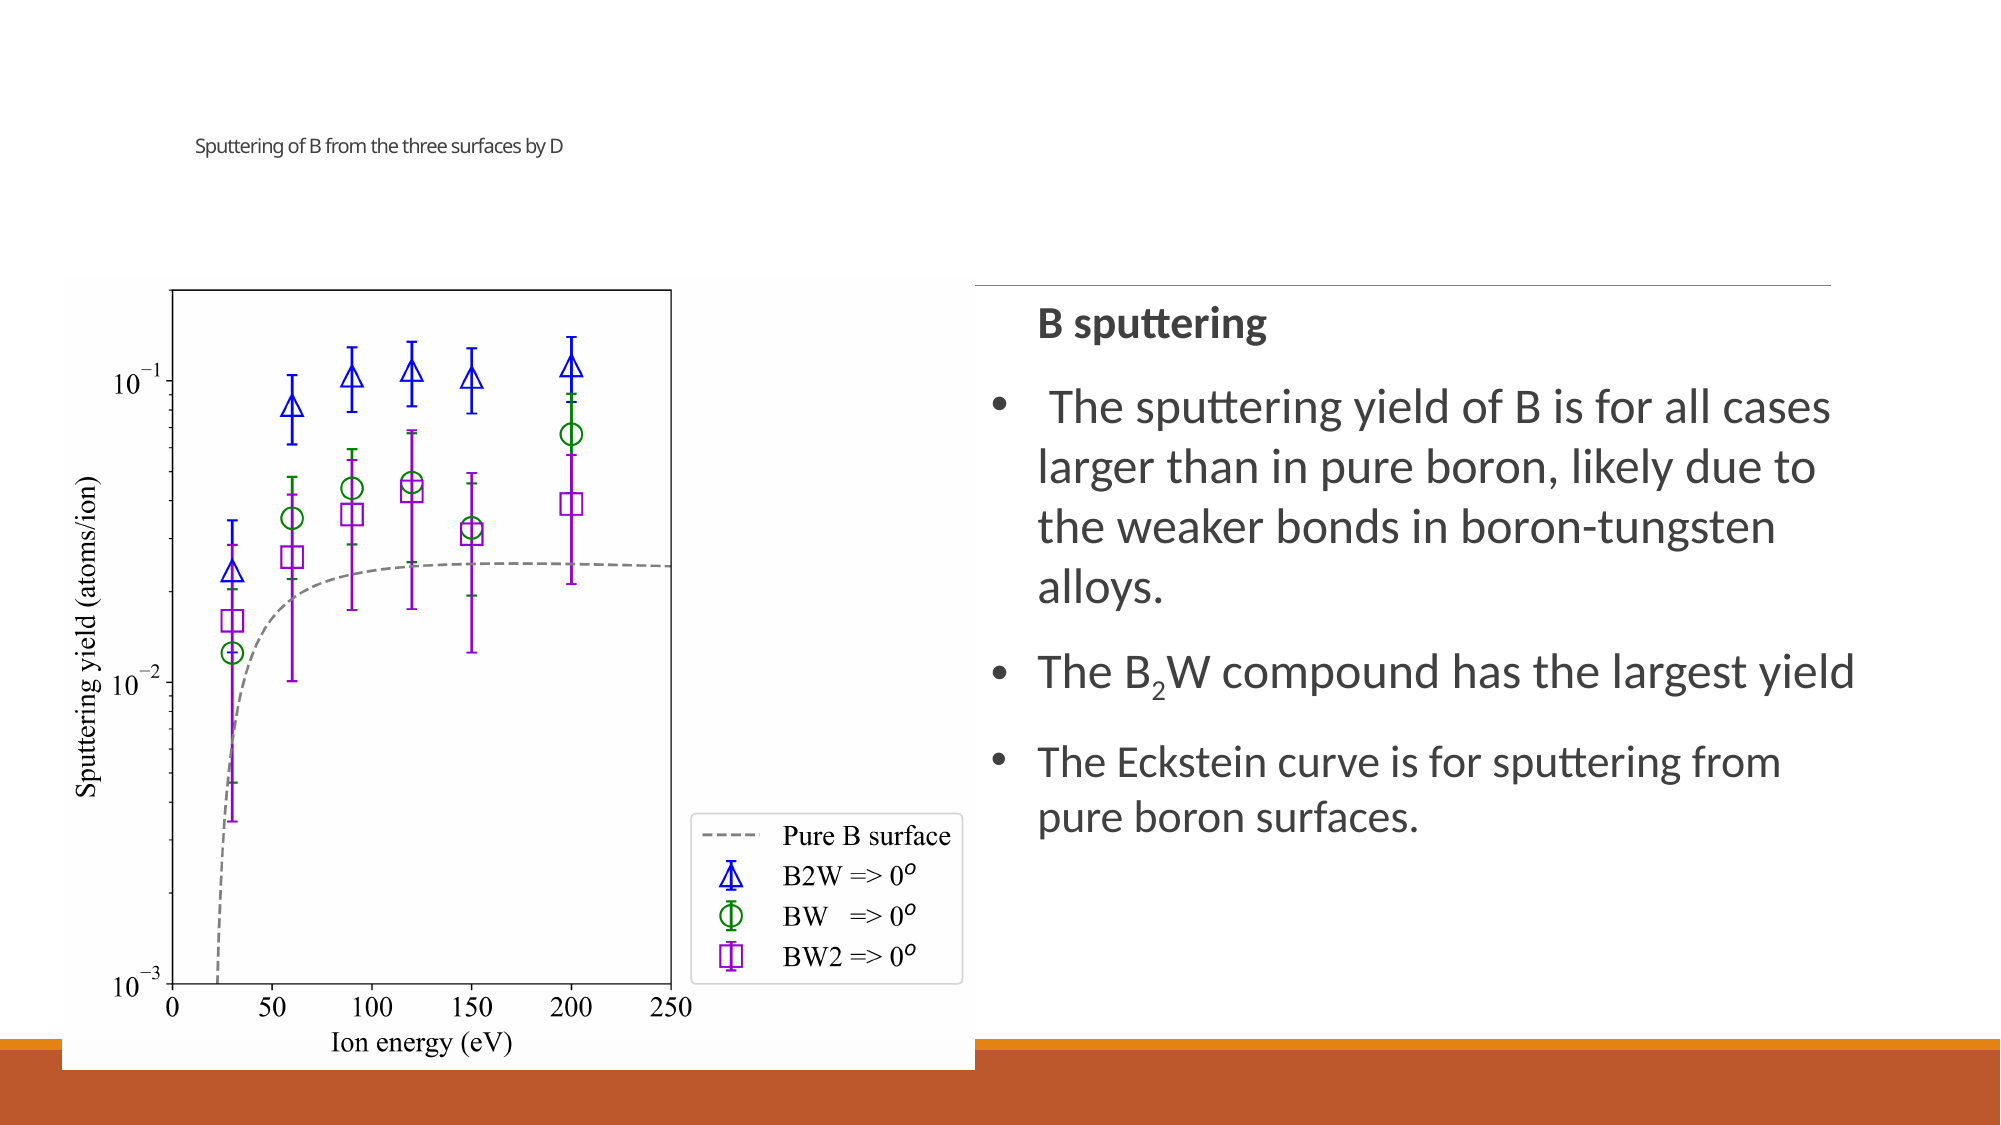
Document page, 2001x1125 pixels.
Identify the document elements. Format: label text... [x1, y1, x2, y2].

title Sputtering of B from the three surfaces by D [180, 47, 1830, 165]
list B sputtering The sputtering yield of B is for all cases larger than in pure boron, likely due to the weaker bonds in boron-tungsten alloys. The B2W compound has the largest yield The Eckstein curve is for sputtering from pure boron surfaces. [990, 285, 1878, 1000]
picture [61, 276, 976, 1071]
